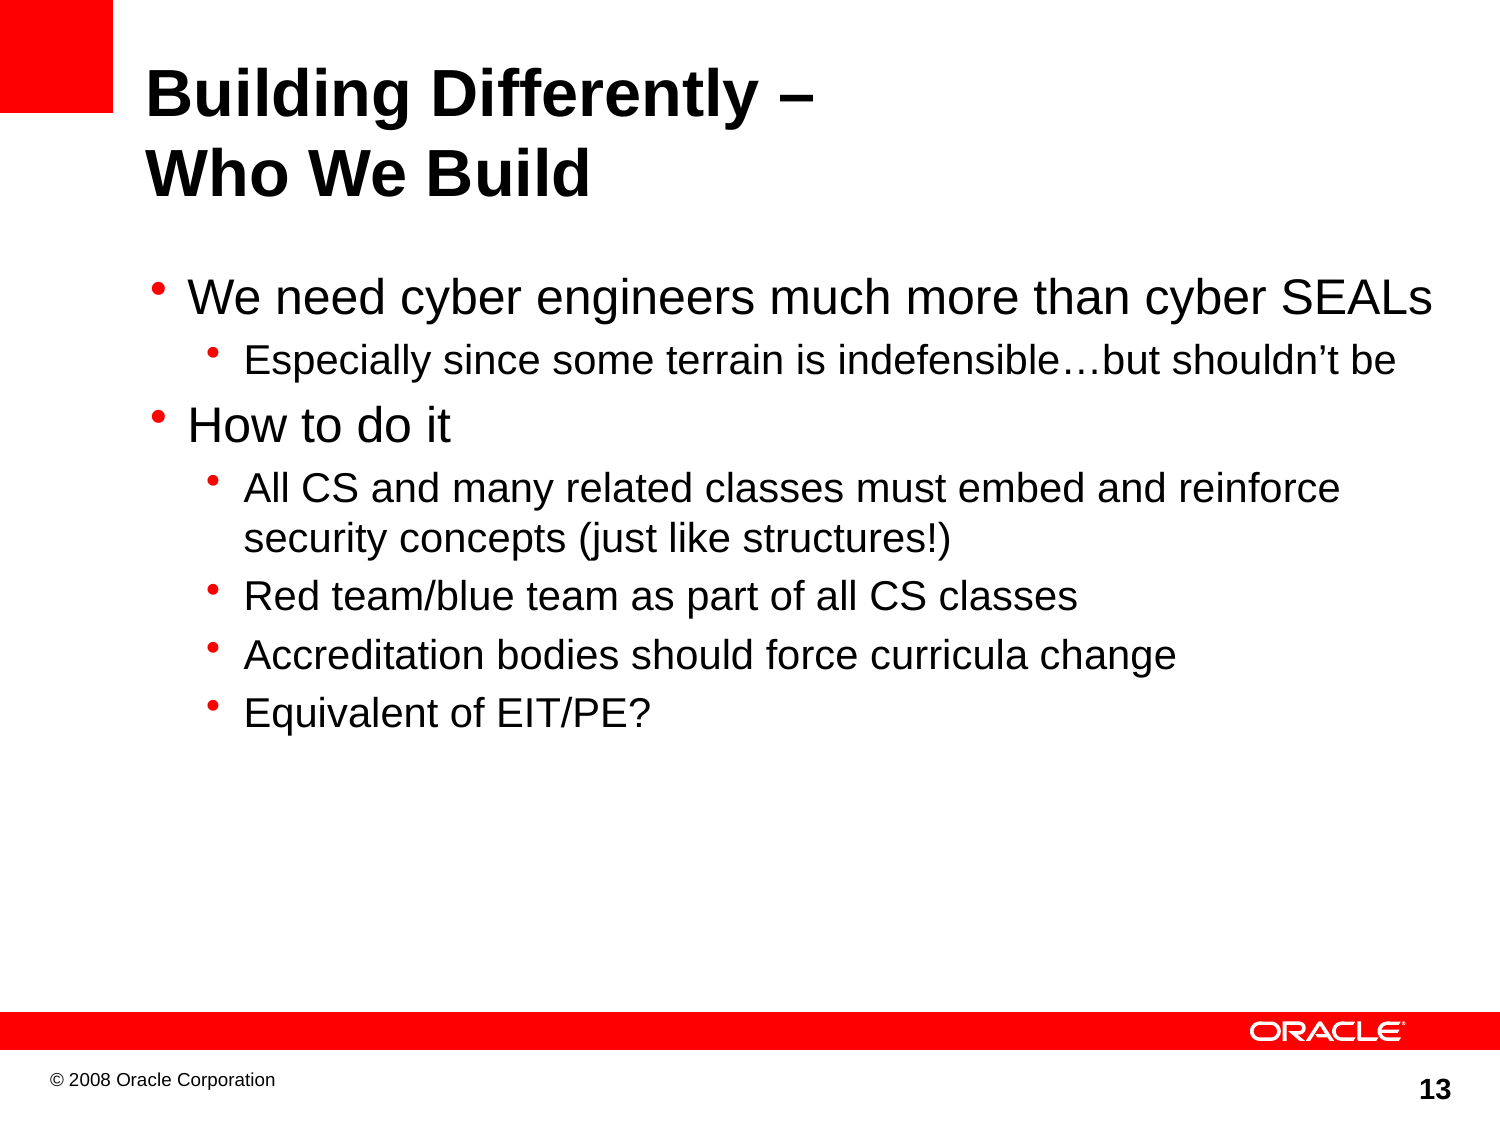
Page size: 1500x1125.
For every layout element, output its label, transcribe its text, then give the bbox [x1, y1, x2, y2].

picture [0, 0, 113, 113]
title Building Differently – Who We Build [145, 49, 1390, 205]
footer 13 [24, 1074, 1476, 1101]
list We need cyber engineers much more than cyber SEALs Especially since some terrain is indefensible…but shouldn’t be How to do it All CS and many related classes must embed and reinforce security concepts (just like structures!) Red team/blue team as part of all CS classes Accreditation bodies should force curricula change Equivalent of EIT/PE? [149, 203, 1461, 973]
picture [0, 1012, 1500, 1050]
